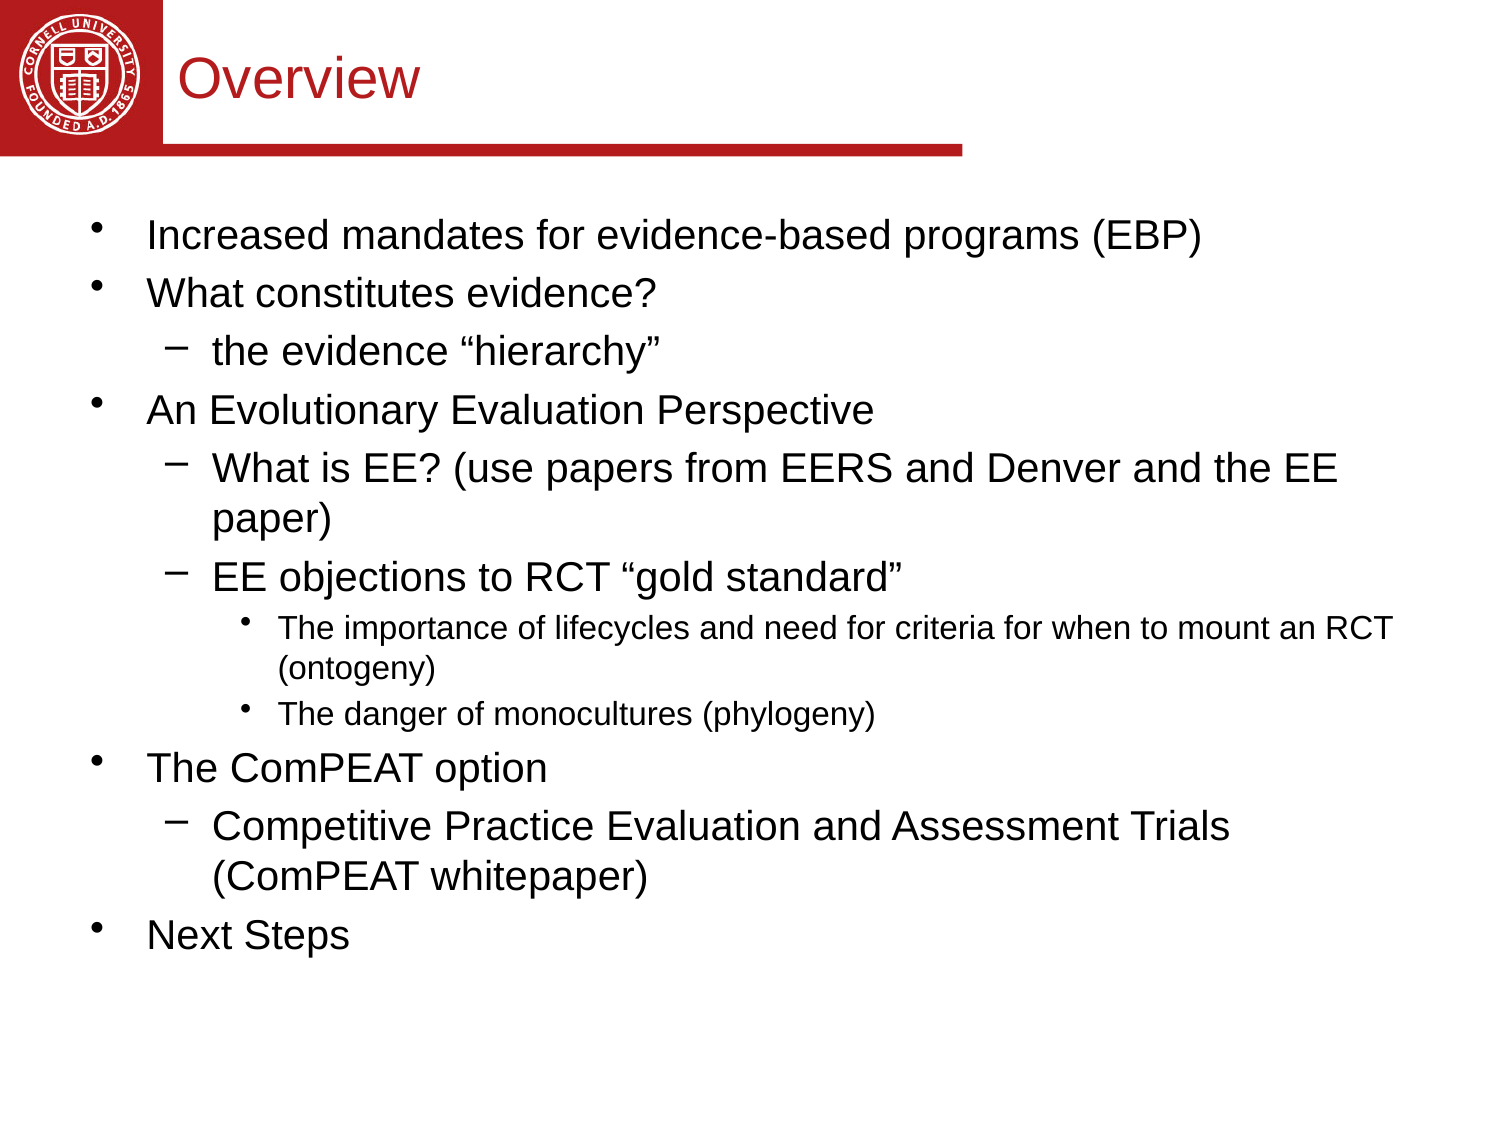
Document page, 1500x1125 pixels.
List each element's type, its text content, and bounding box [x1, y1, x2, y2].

title Overview [162, 0, 1500, 151]
picture [0, 0, 162, 143]
list Increased mandates for evidence-based programs (EBP) What constitutes evidence? the evidence “hierarchy” An Evolutionary Evaluation Perspective What is EE? (use papers from EERS and Denver and the EE paper) EE objections to RCT “gold standard” The importance of lifecycles and need for criteria for when to mount an RCT (ontogeny) The danger of monocultures (phylogeny) The ComPEAT option Competitive Practice Evaluation and Assessment Trials (ComPEAT whitepaper) Next Steps [74, 199, 1426, 1063]
